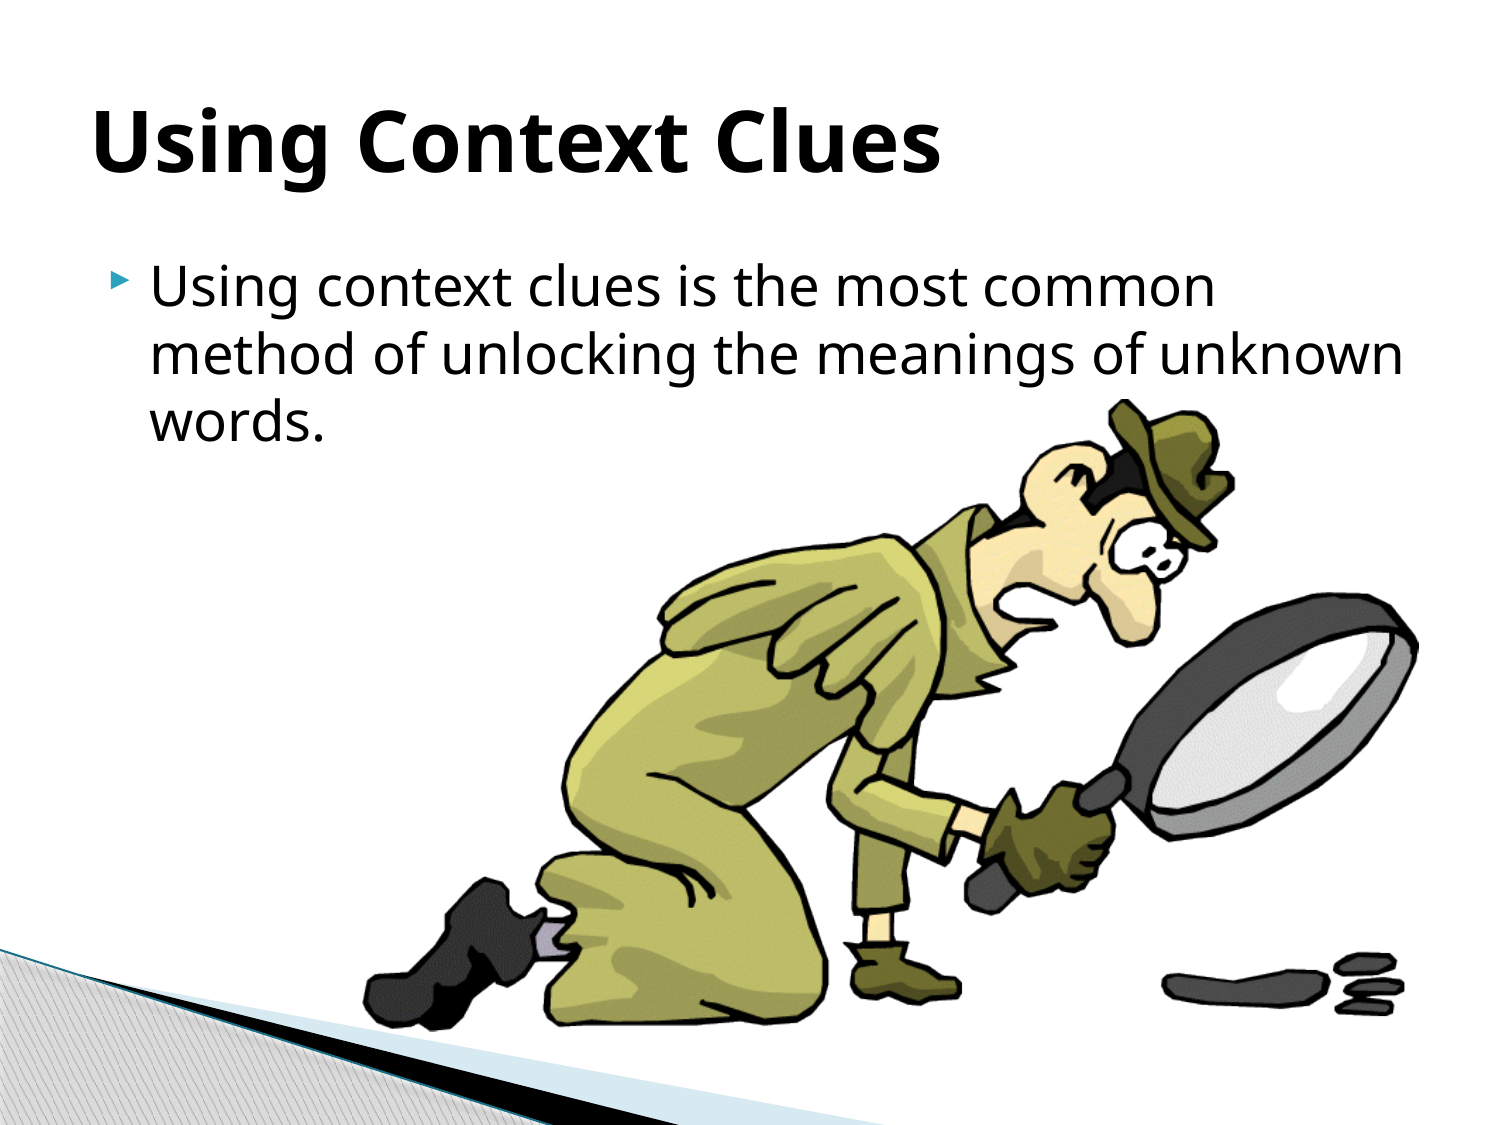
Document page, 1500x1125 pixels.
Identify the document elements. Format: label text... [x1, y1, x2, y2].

picture [362, 399, 1419, 1032]
title Using Context Clues [75, 45, 1425, 233]
list Using context clues is the most common method of unlocking the meanings of unknown words. [75, 243, 1425, 986]
